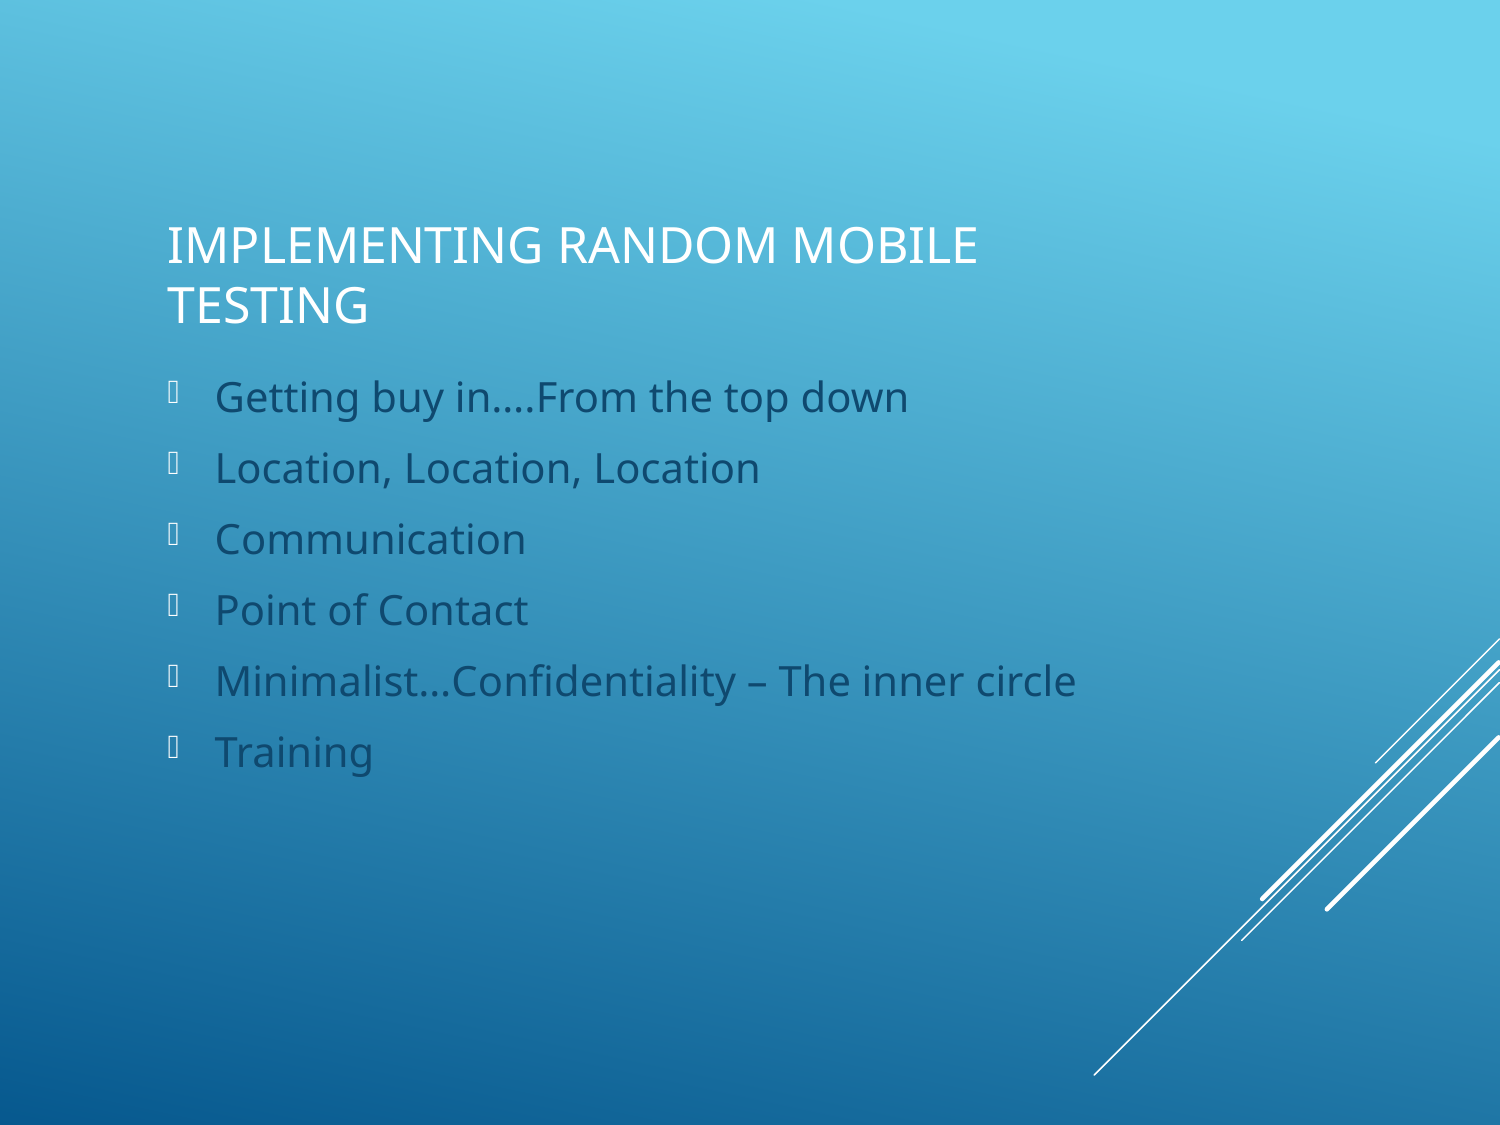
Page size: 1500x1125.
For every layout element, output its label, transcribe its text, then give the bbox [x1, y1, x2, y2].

title Implementing random mobile testing [152, 180, 1203, 367]
list Getting buy in….From the top down Location, Location, Location Communication Point of Contact Minimalist…Confidentiality – The inner circle Training [152, 385, 1285, 903]
